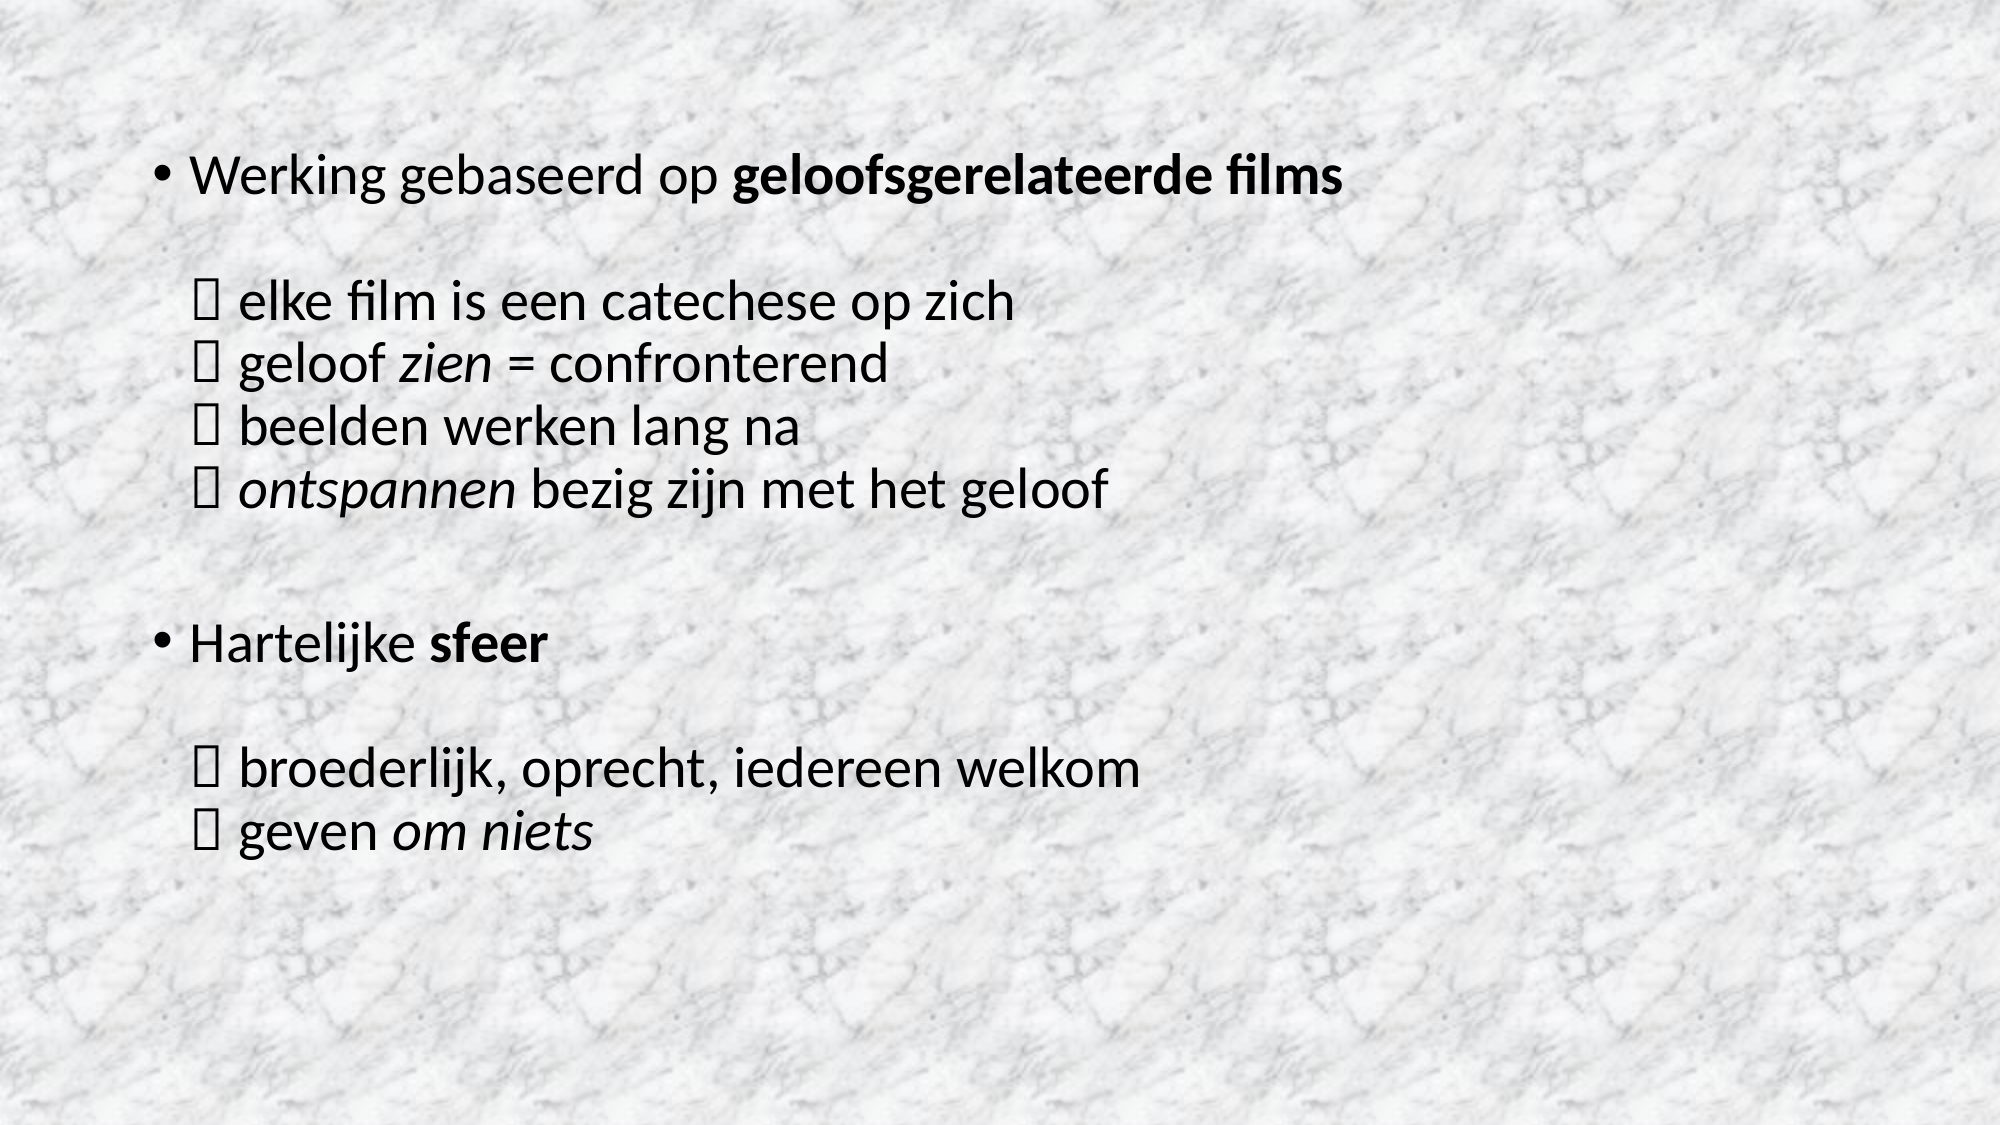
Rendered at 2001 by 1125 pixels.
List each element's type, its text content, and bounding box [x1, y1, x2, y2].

list Werking gebaseerd op geloofsgerelateerde films  elke film is een catechese op zich  geloof zien = confronterend  beelden werken lang na  ontspannen bezig zijn met het geloof Hartelijke sfeer  broederlijk, oprecht, iedereen welkom  geven om niets [137, 136, 1863, 1014]
